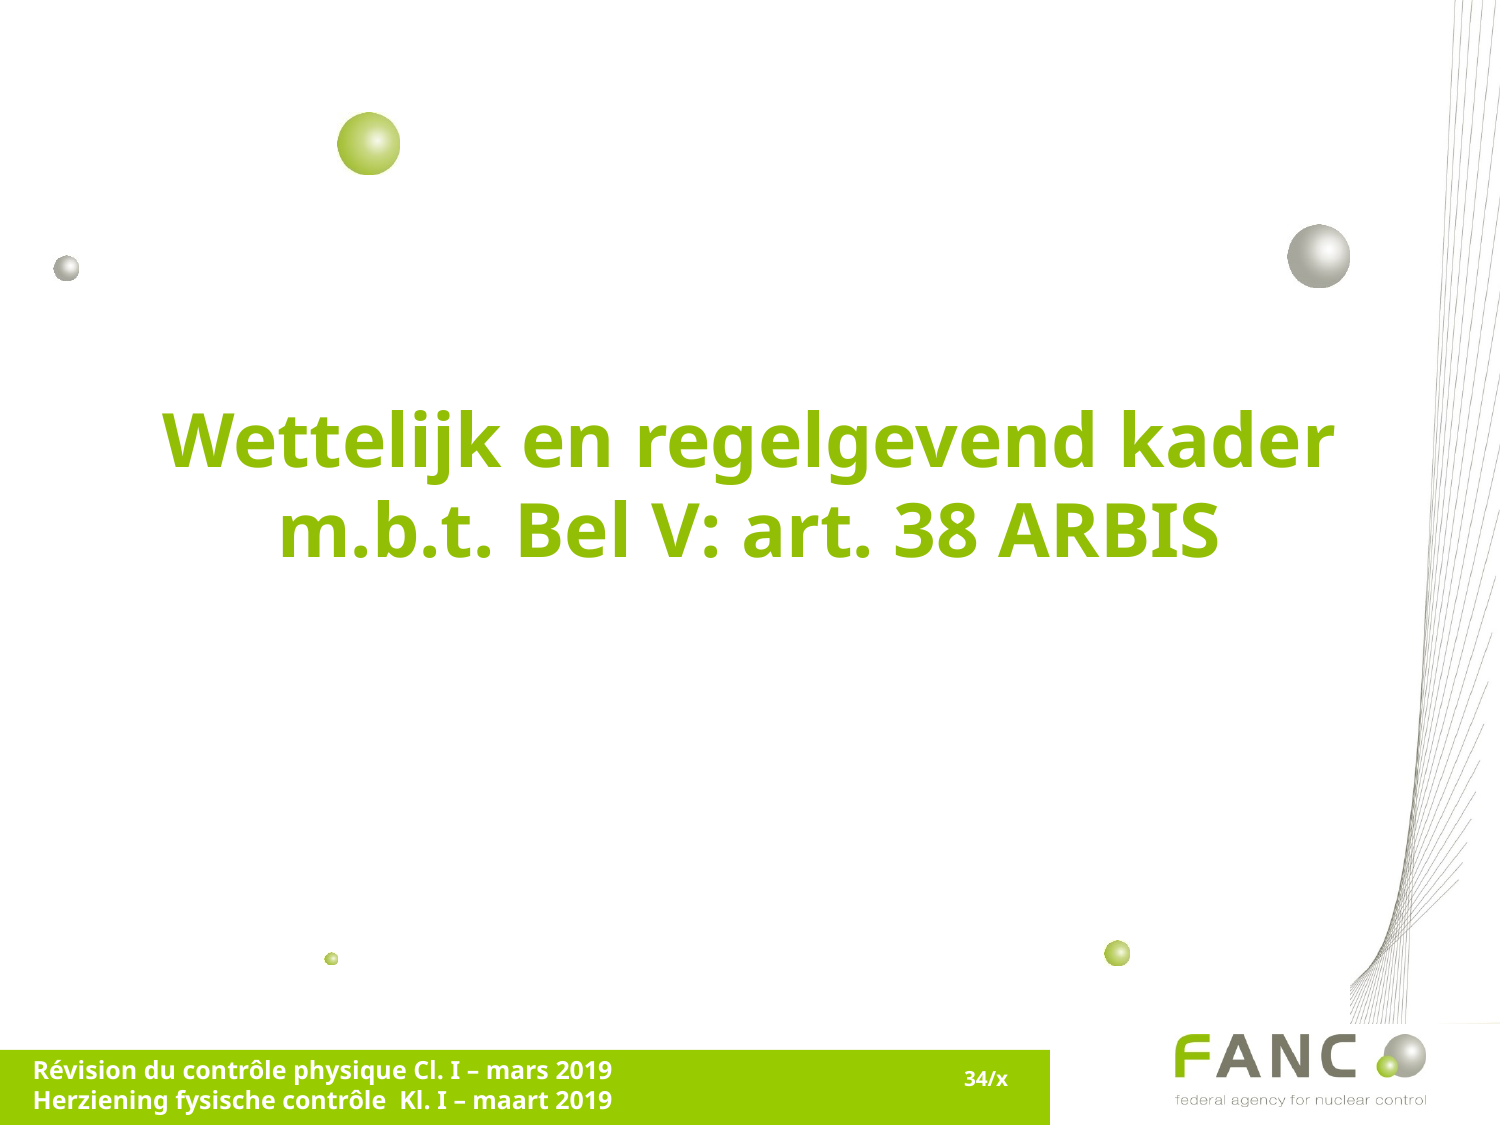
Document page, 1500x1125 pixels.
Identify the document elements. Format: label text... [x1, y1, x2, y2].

picture [324, 952, 338, 965]
footer Révision du contrôle physique Cl. I – mars 2019 Herziening fysische contrôle Kl. I – maart 2019 [17, 1046, 963, 1125]
picture [1104, 940, 1130, 966]
picture [1175, 1034, 1426, 1107]
picture [1287, 0, 1500, 1024]
title Wettelijk en regelgevend kader m.b.t. Bel V: art. 38 ARBIS [112, 361, 1388, 603]
picture [337, 112, 400, 175]
picture [53, 255, 79, 281]
slide_number 34 [963, 1058, 1024, 1118]
